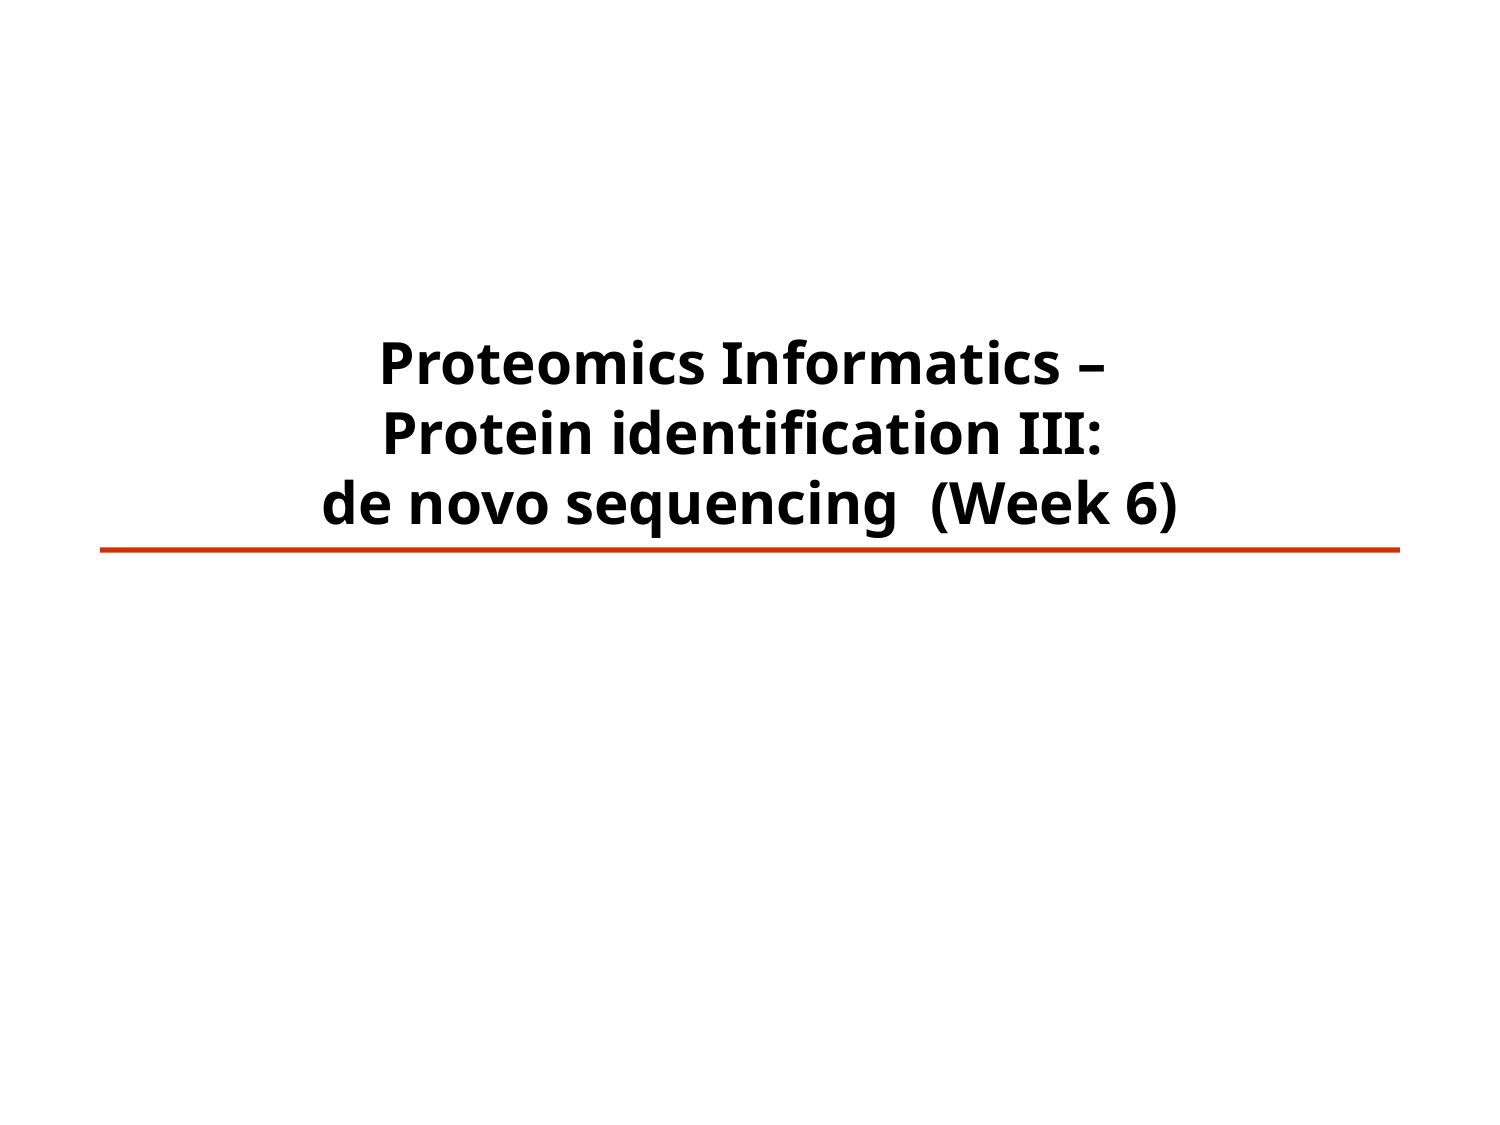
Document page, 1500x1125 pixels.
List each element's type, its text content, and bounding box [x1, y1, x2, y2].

text_box Proteomics Informatics – Protein identification III: de novo sequencing (Week 6) [0, 375, 1500, 488]
text_box [0, 488, 1500, 1125]
text_box [0, 0, 1500, 375]
